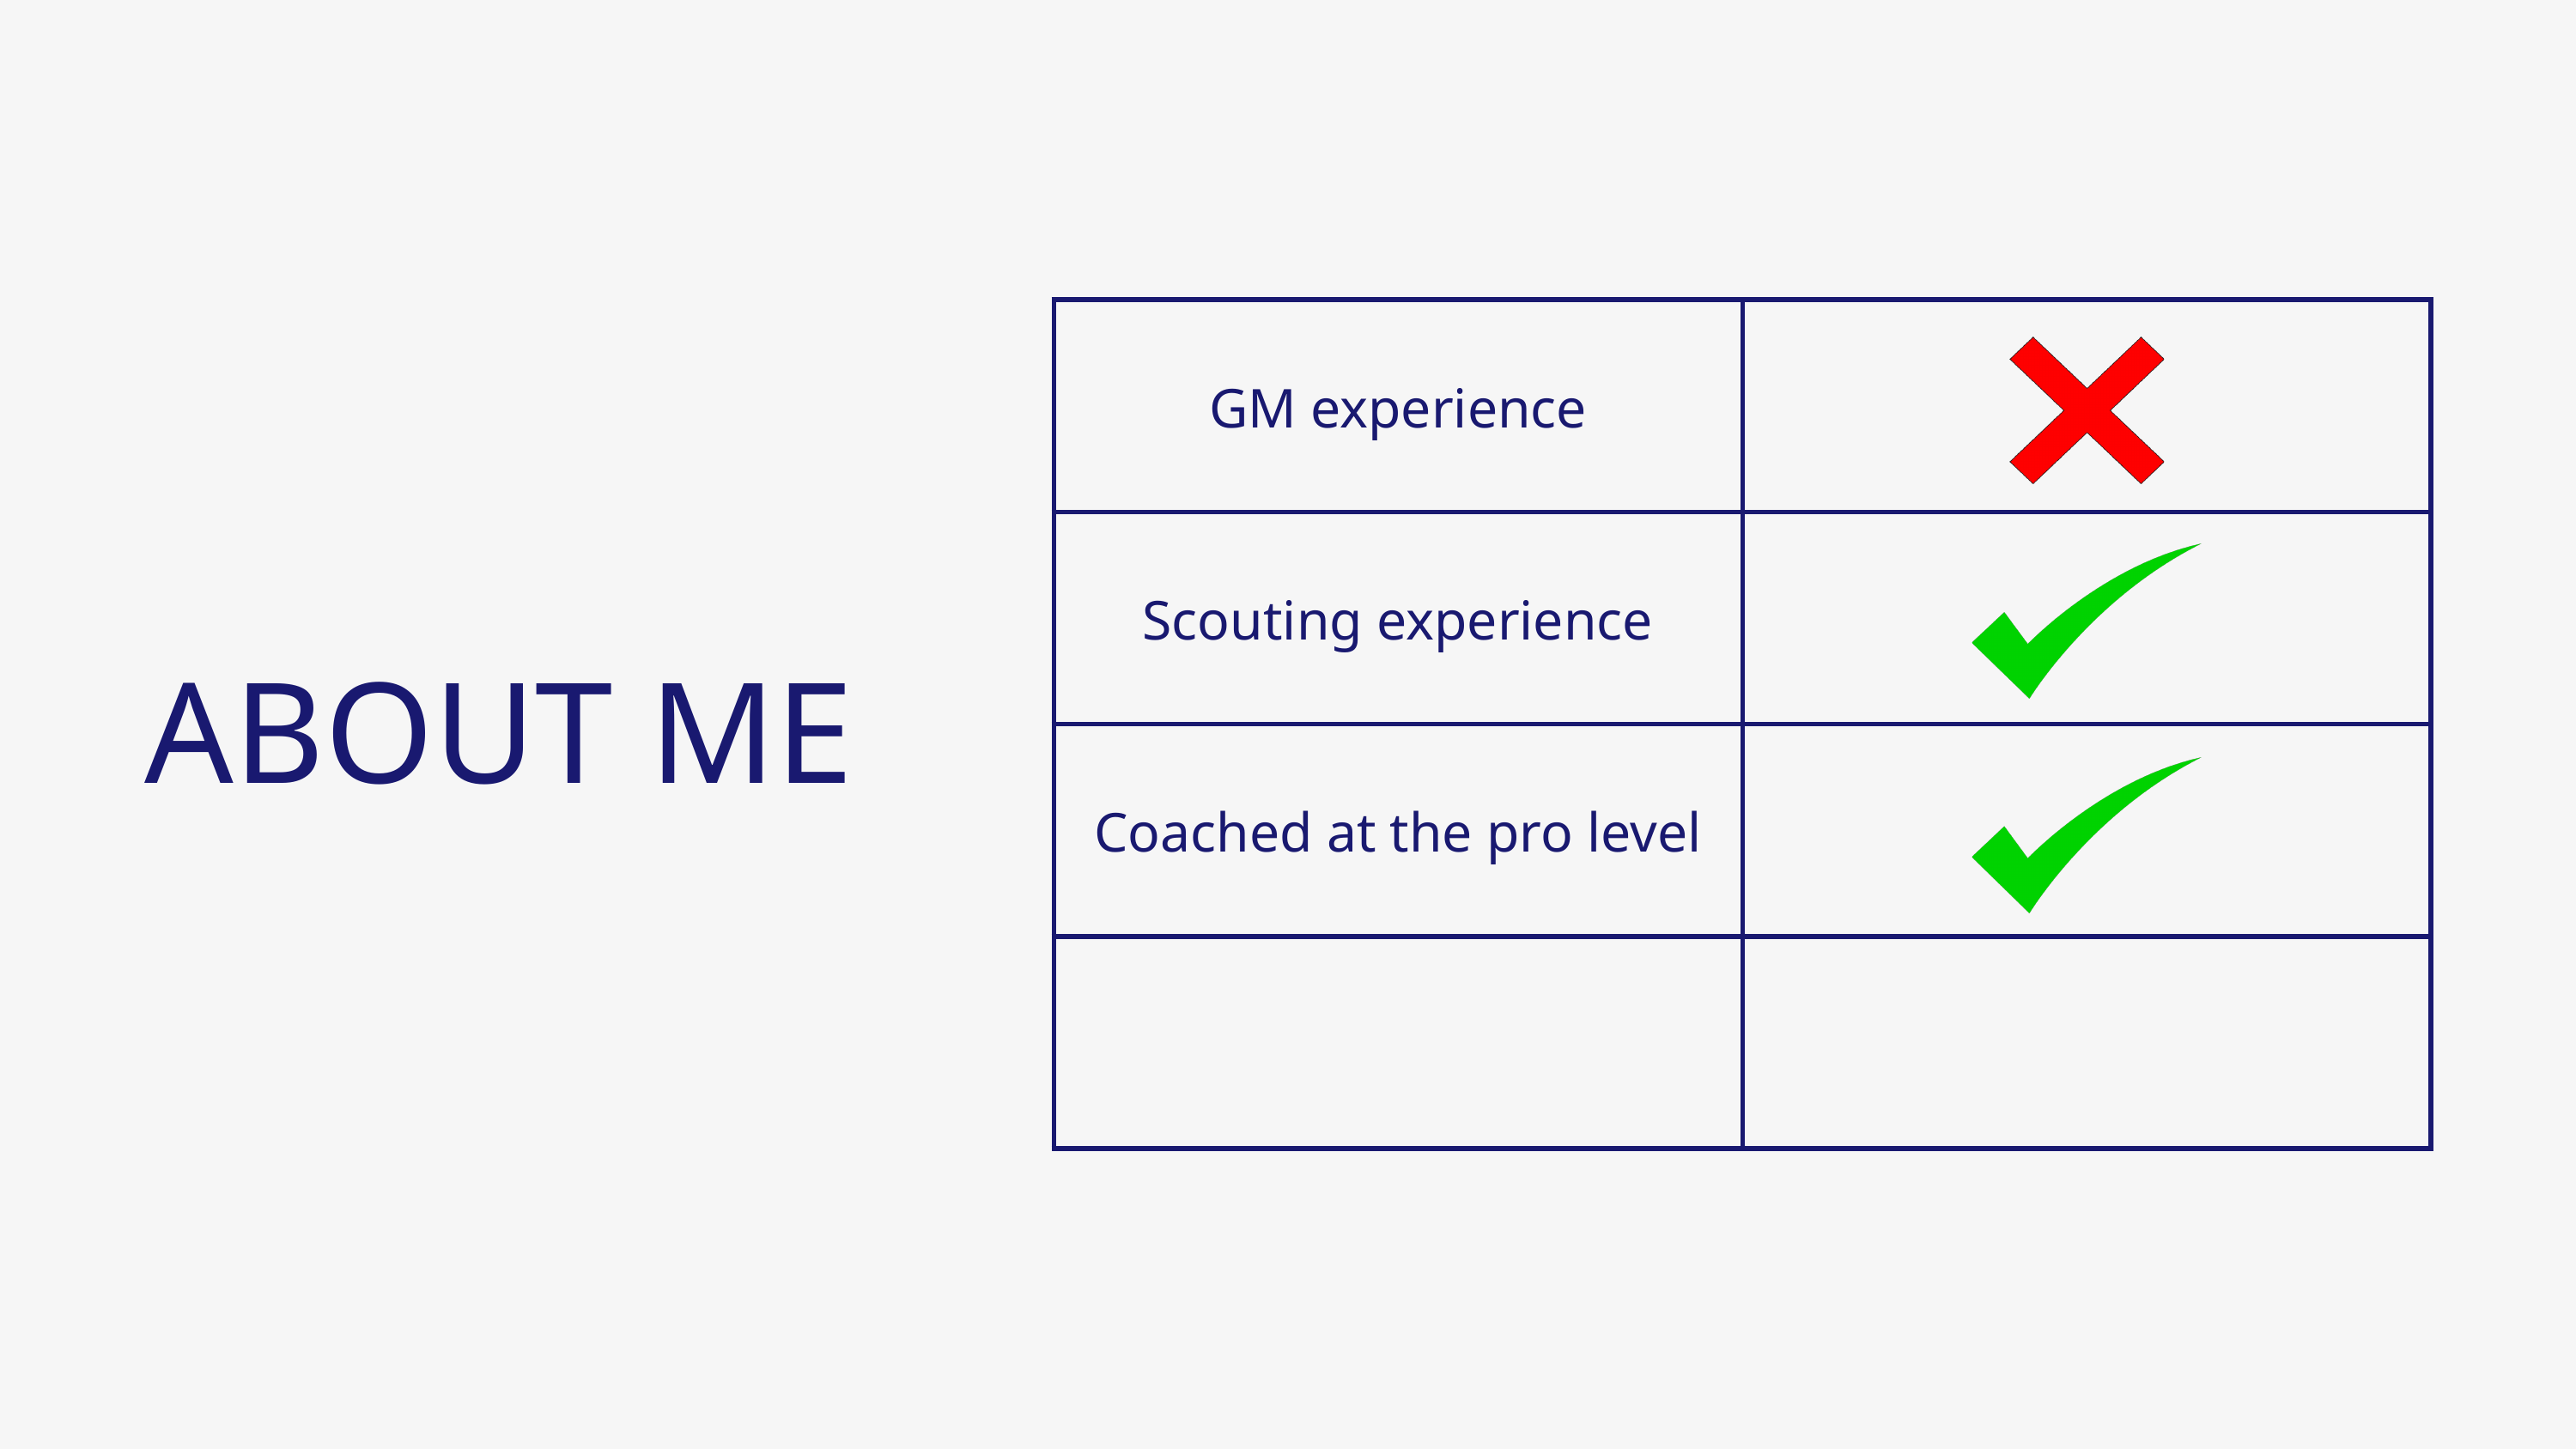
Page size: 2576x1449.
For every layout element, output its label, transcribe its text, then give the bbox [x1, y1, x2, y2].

text_box [1971, 757, 2202, 913]
table_cell [1056, 939, 1741, 1146]
text_box [2009, 336, 2165, 485]
table_cell [1745, 939, 2428, 1146]
table_cell Scouting experience [1056, 514, 1741, 722]
table_header [1745, 302, 2428, 510]
text_box [1971, 543, 2202, 699]
table_cell Coached at the pro level [1056, 726, 1741, 934]
table_cell [1745, 514, 2428, 722]
table_header GM experience [1056, 302, 1741, 510]
table_cell [1745, 726, 2428, 934]
text_box ABOUT ME [144, 629, 922, 812]
